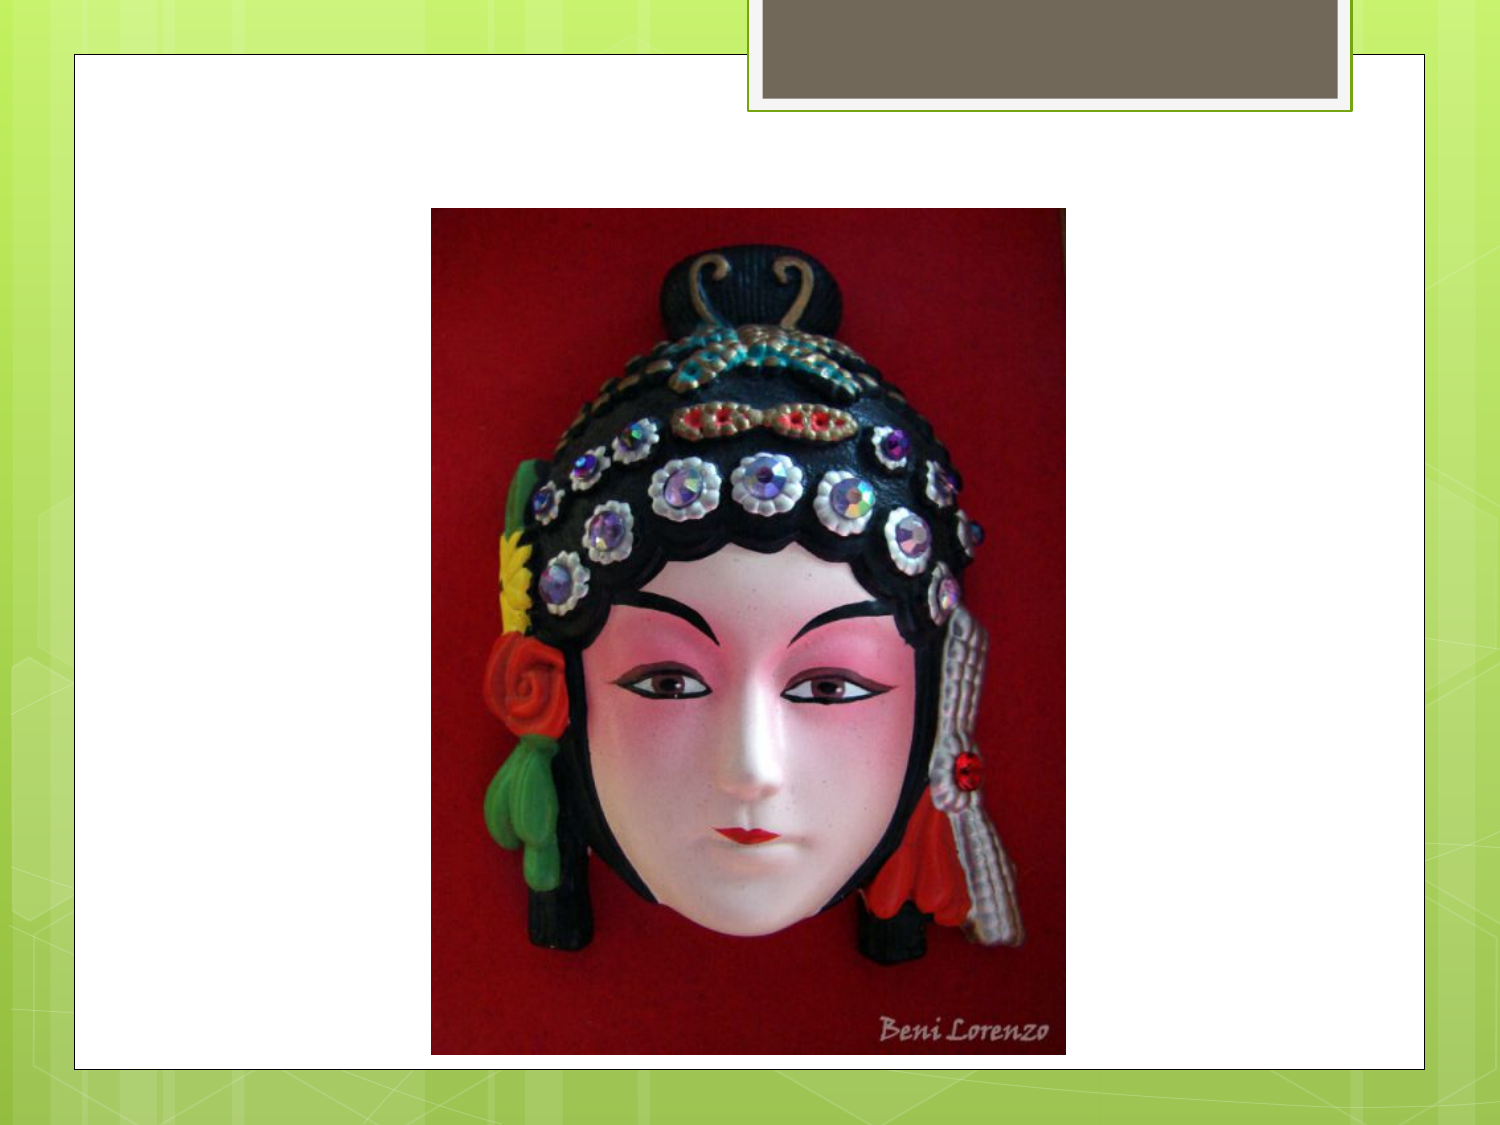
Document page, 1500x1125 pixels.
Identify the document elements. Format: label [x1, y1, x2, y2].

picture [430, 207, 1067, 1055]
